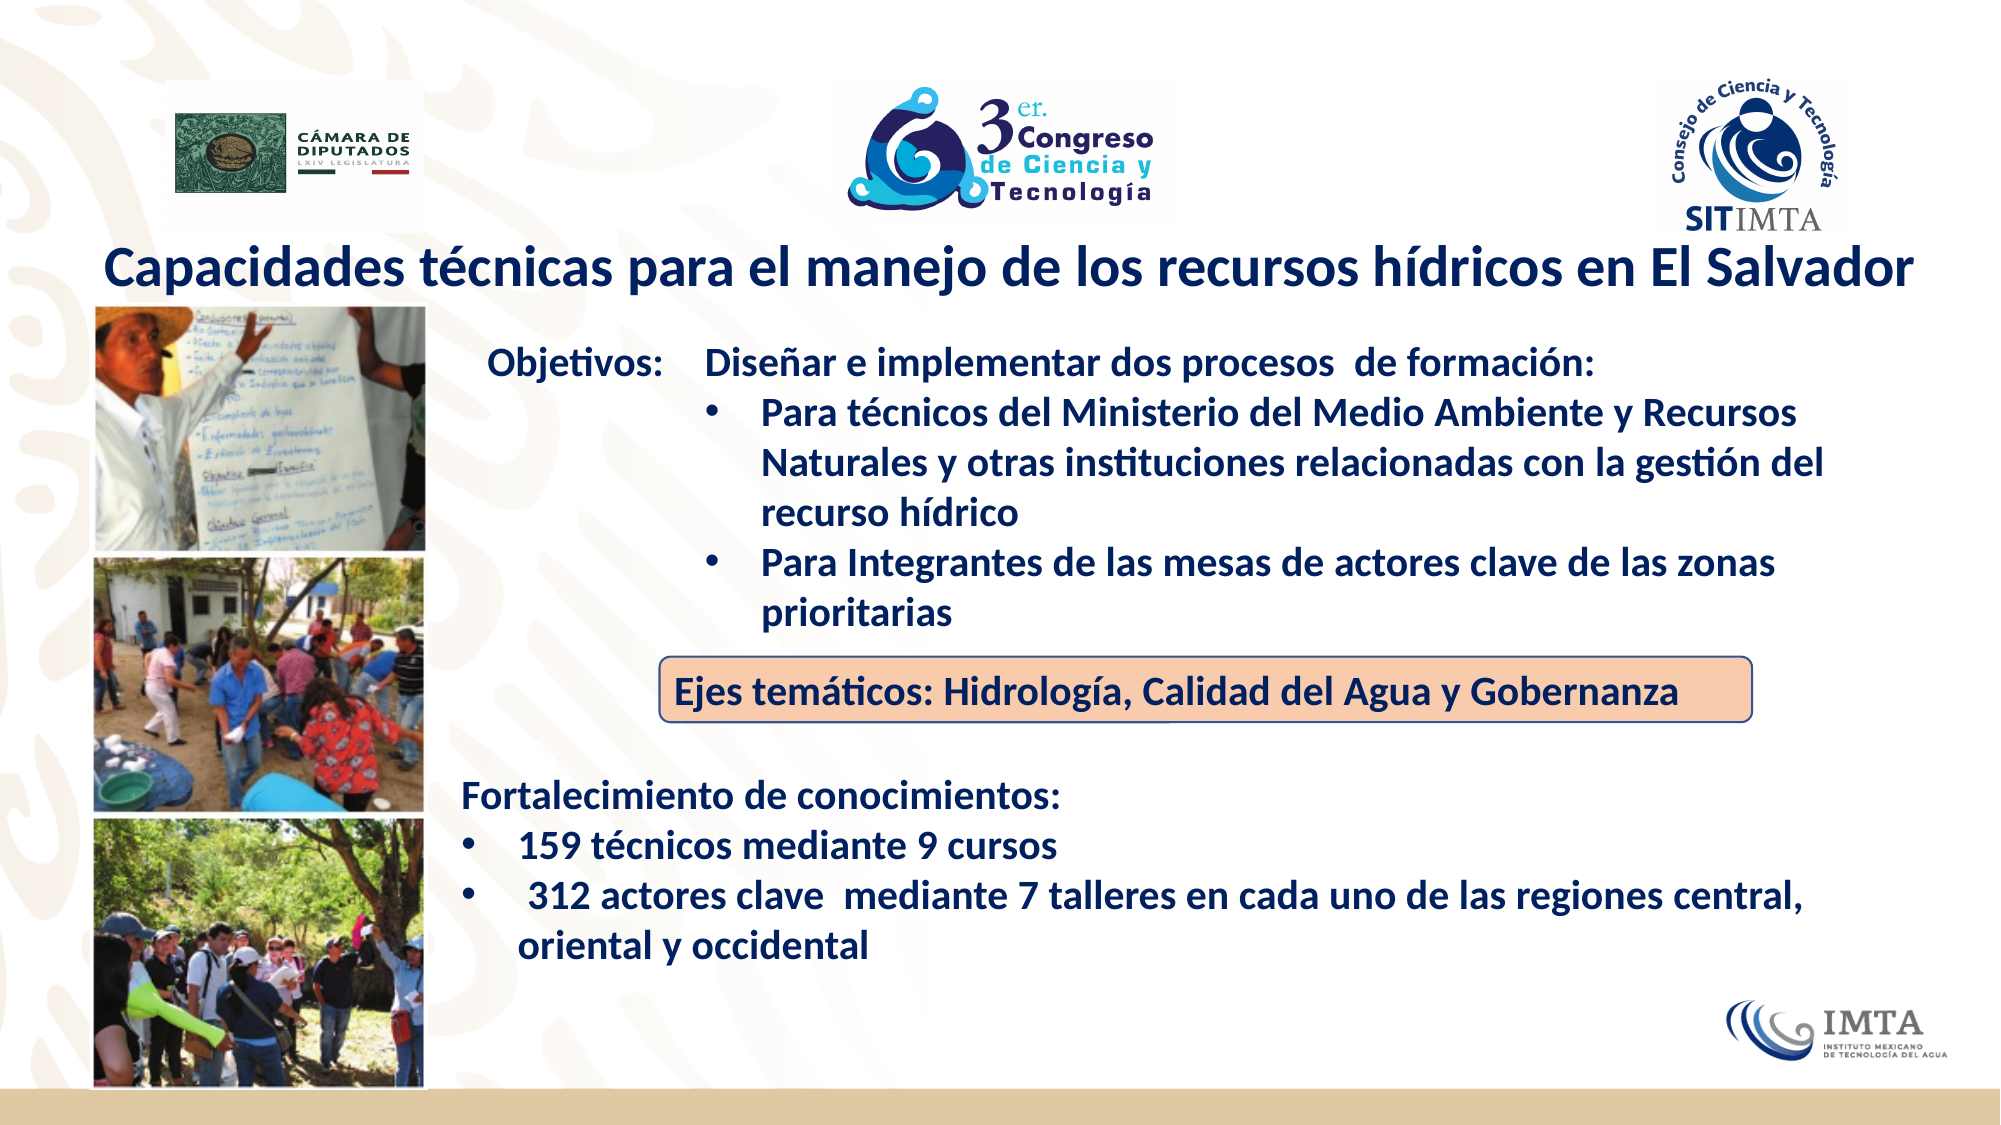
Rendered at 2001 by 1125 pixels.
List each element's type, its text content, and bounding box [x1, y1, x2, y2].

text_box Ejes temáticos: Hidrología, Calidad del Agua y Gobernanza [659, 656, 1984, 722]
text_box Capacidades técnicas para el manejo de los recursos hídricos en El Salvador [89, 221, 1984, 306]
text_box Diseñar e implementar dos procesos de formación: Para técnicos del Ministerio del Medio Ambiente y Recursos Naturales y otras instituciones relacionadas con la gestión del recurso hídrico Para Integrantes de las mesas de actores clave de las zonas prioritarias [689, 327, 1909, 656]
text_box Objetivos: [472, 327, 689, 393]
text_box Fortalecimiento de conocimientos: 159 técnicos mediante 9 cursos 312 actores clave mediante 7 talleres en cada uno de las regiones central, oriental y occidental [446, 760, 1846, 976]
picture [0, 0, 2000, 1125]
